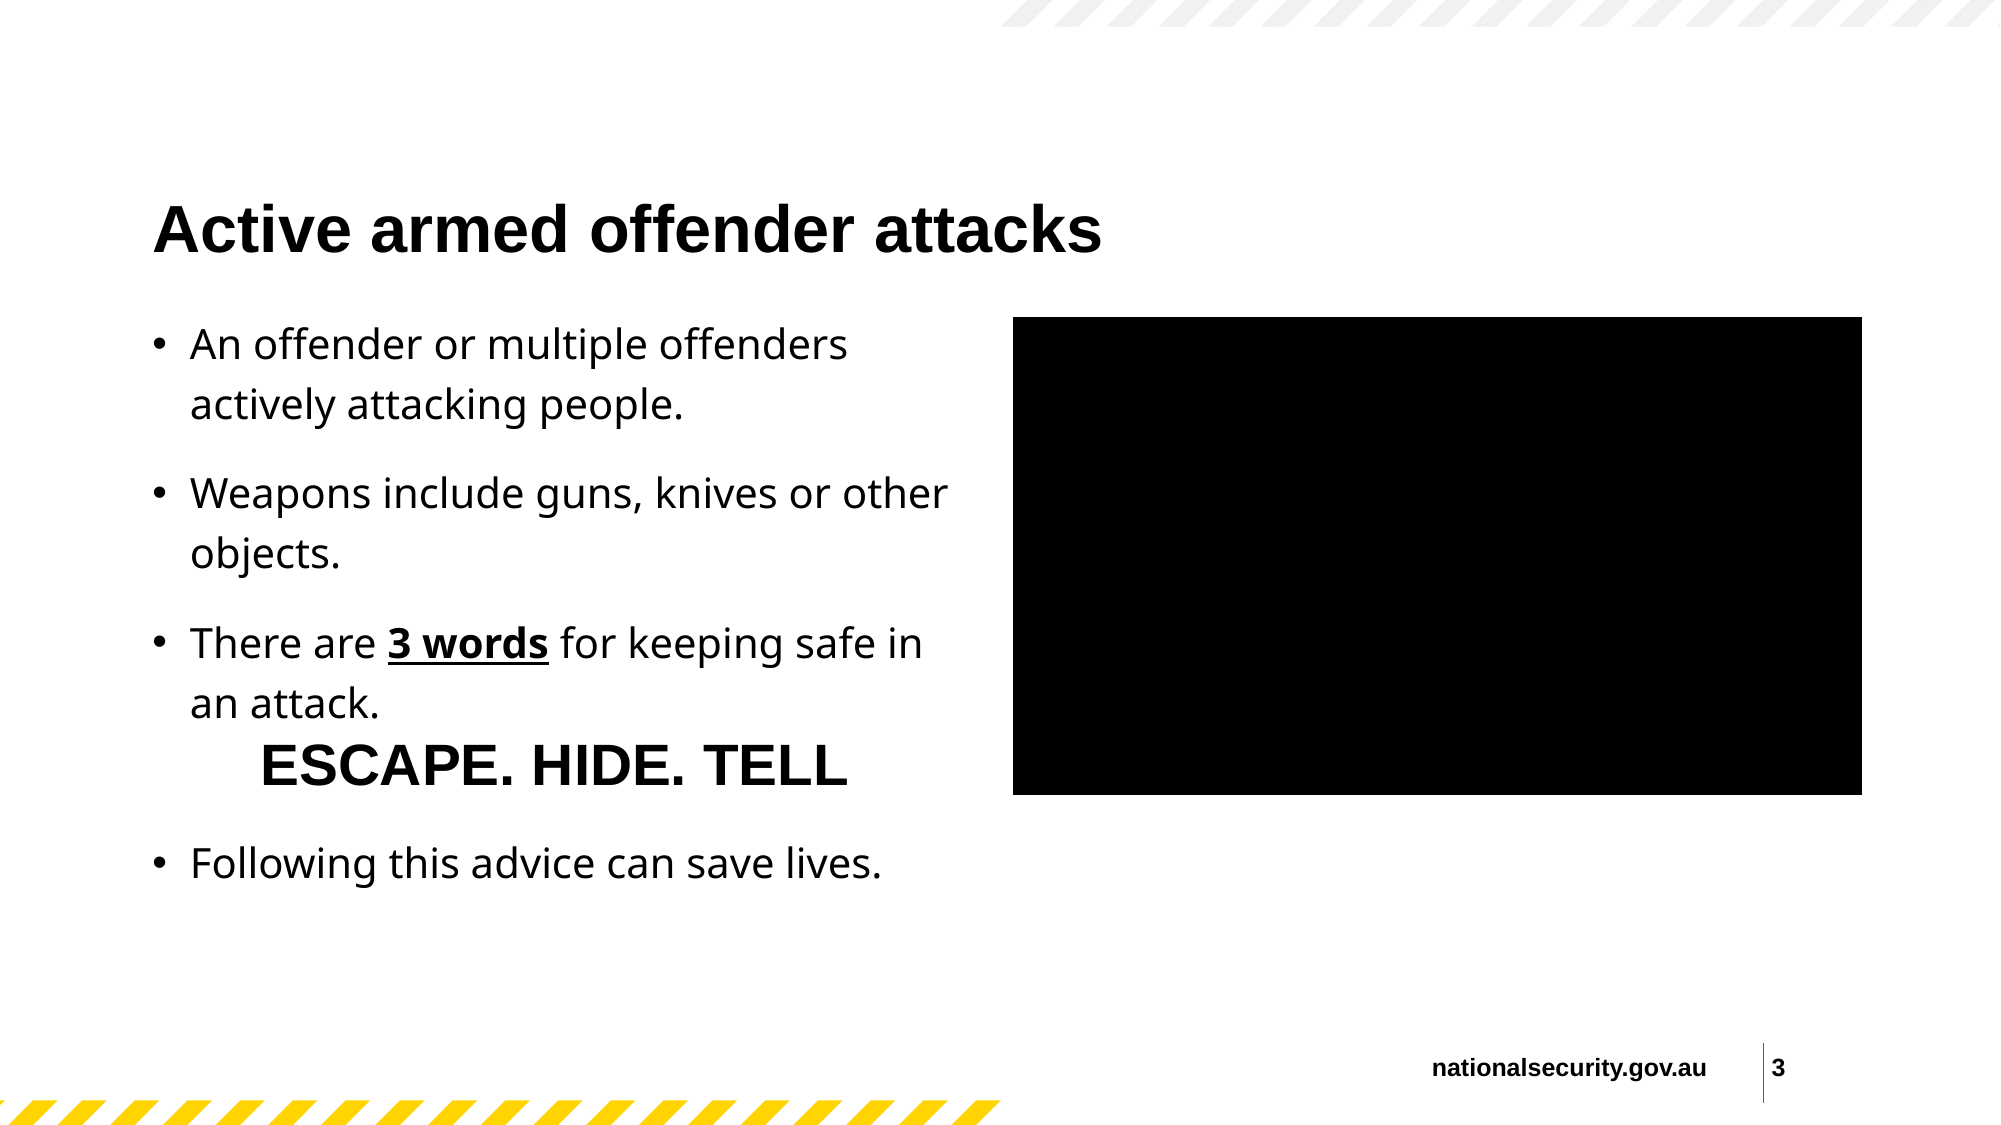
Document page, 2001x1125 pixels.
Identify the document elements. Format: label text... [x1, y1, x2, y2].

list An offender or multiple offenders actively attacking people. Weapons include guns, knives or other objects. There are 3 words for keeping safe in an attack. ESCAPE. HIDE. TELL Following this advice can save lives. [137, 300, 988, 926]
picture [0, 0, 2001, 1125]
title Active armed offender attacks [137, 170, 1863, 293]
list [1012, 316, 1863, 795]
